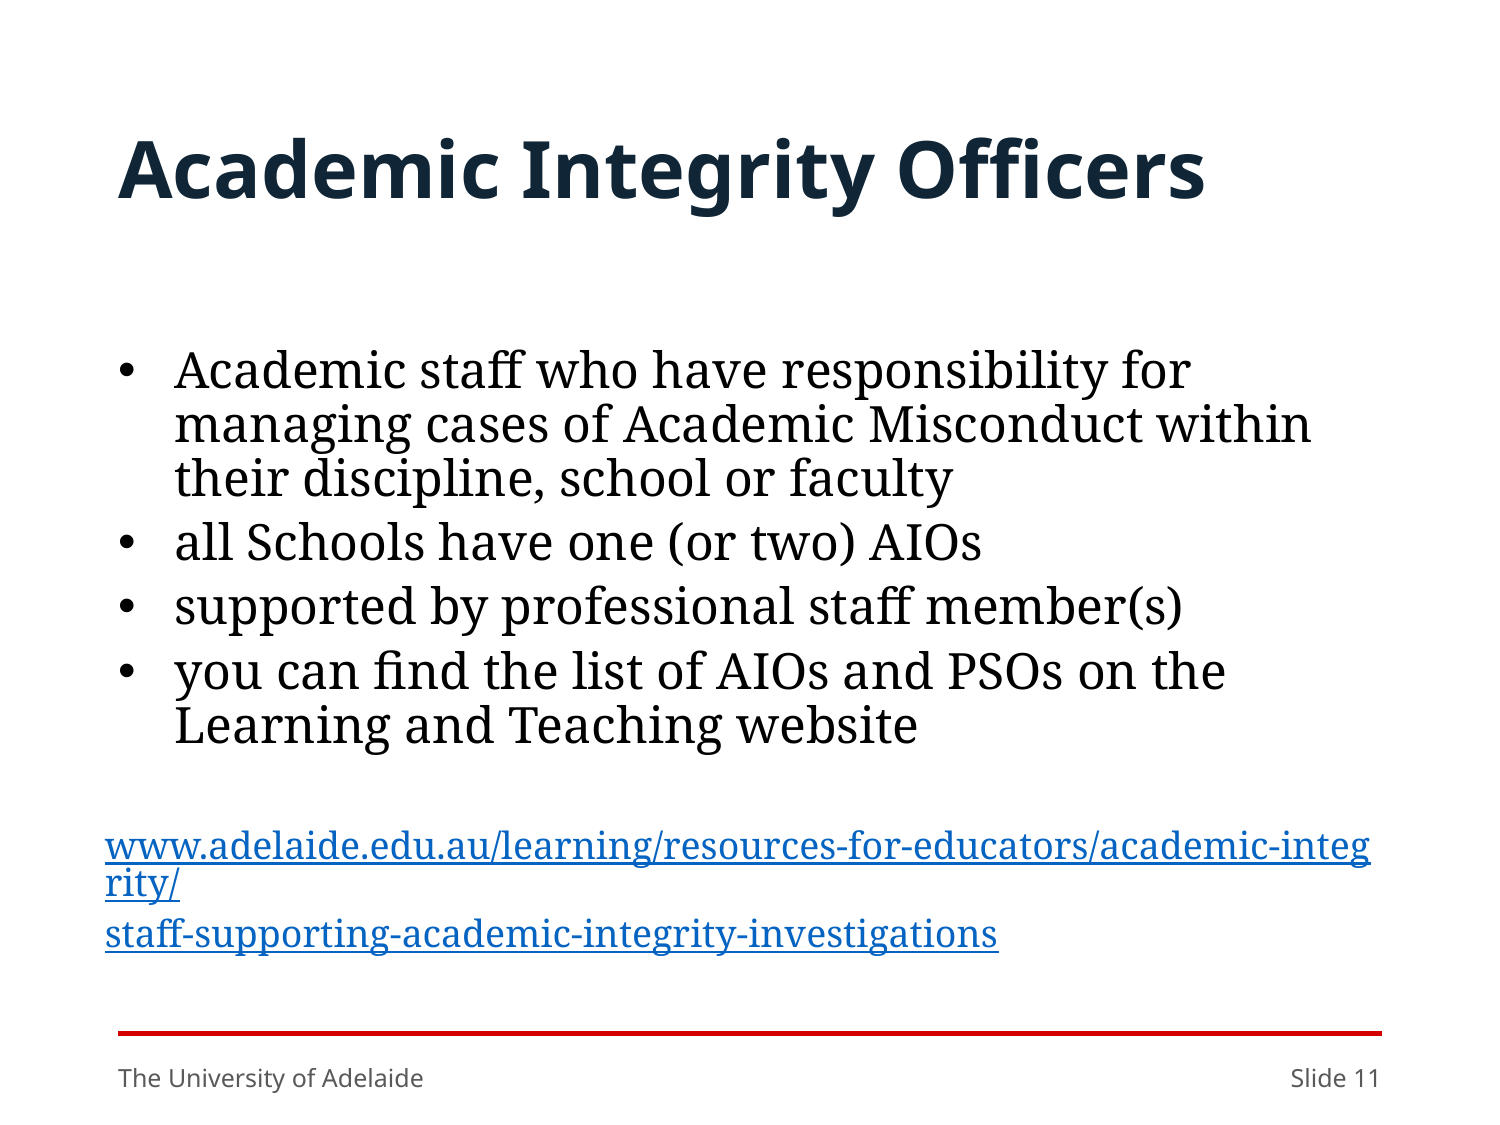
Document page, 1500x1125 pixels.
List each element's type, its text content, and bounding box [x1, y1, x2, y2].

footer The University of Adelaide [118, 1062, 709, 1093]
slide_number Slide 11 [1086, 1062, 1382, 1093]
text_box www.adelaide.edu.au/learning/resources-for-educators/academic-integrity/ staff-supporting-academic-integrity-investigations [14, 814, 1403, 932]
title Academic Integrity Officers [118, 130, 1382, 226]
list Academic staff who have responsibility for managing cases of Academic Misconduct within their discipline, school or faculty all Schools have one (or two) AIOs supported by professional staff member(s) you can find the list of AIOs and PSOs on the Learning and Teaching website [118, 344, 1359, 778]
